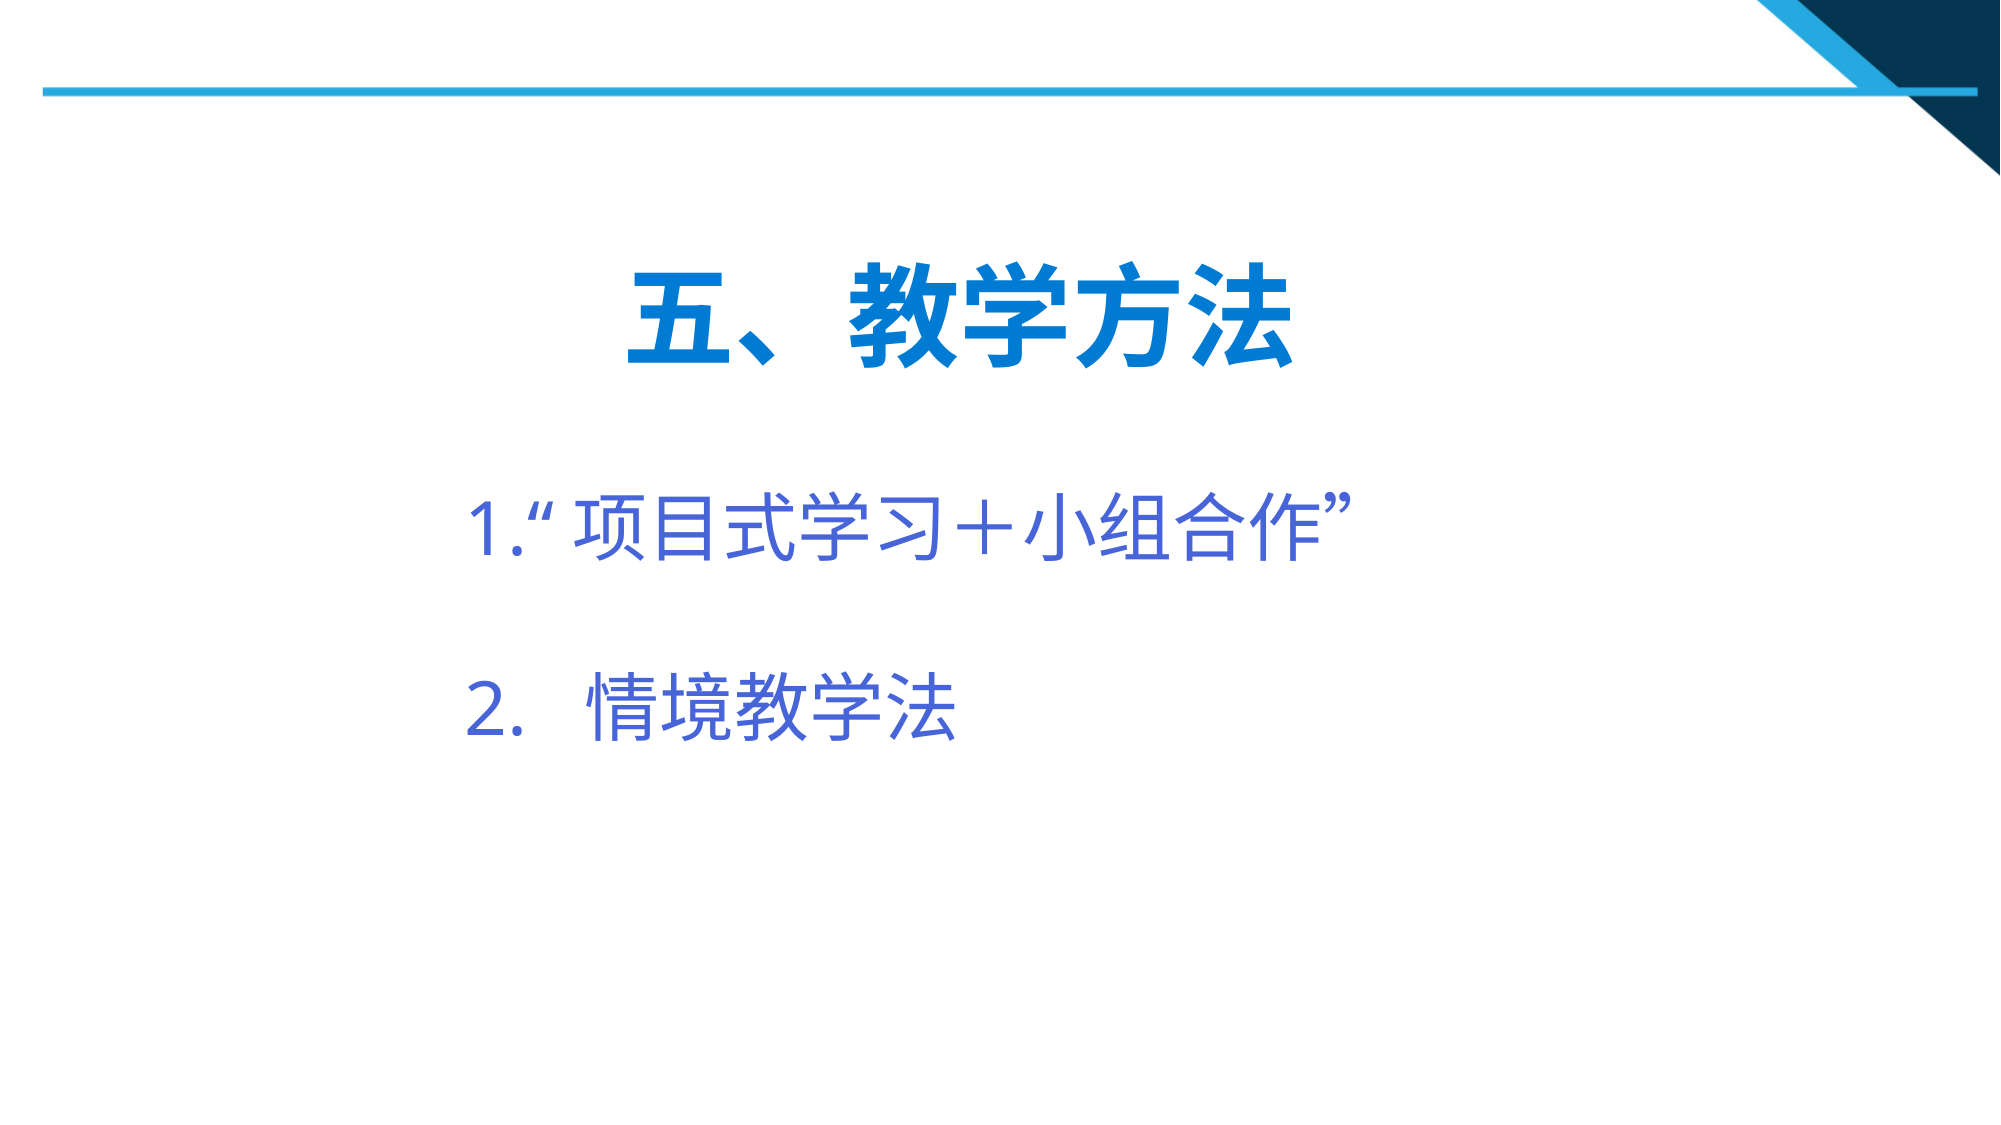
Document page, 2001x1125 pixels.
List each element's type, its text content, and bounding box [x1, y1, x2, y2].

picture [0, 0, 2000, 1125]
text_box 1.“项目式学习＋小组合作” 2. 情境教学法 [449, 473, 1413, 759]
text_box 五、教学方法 [607, 238, 1313, 389]
